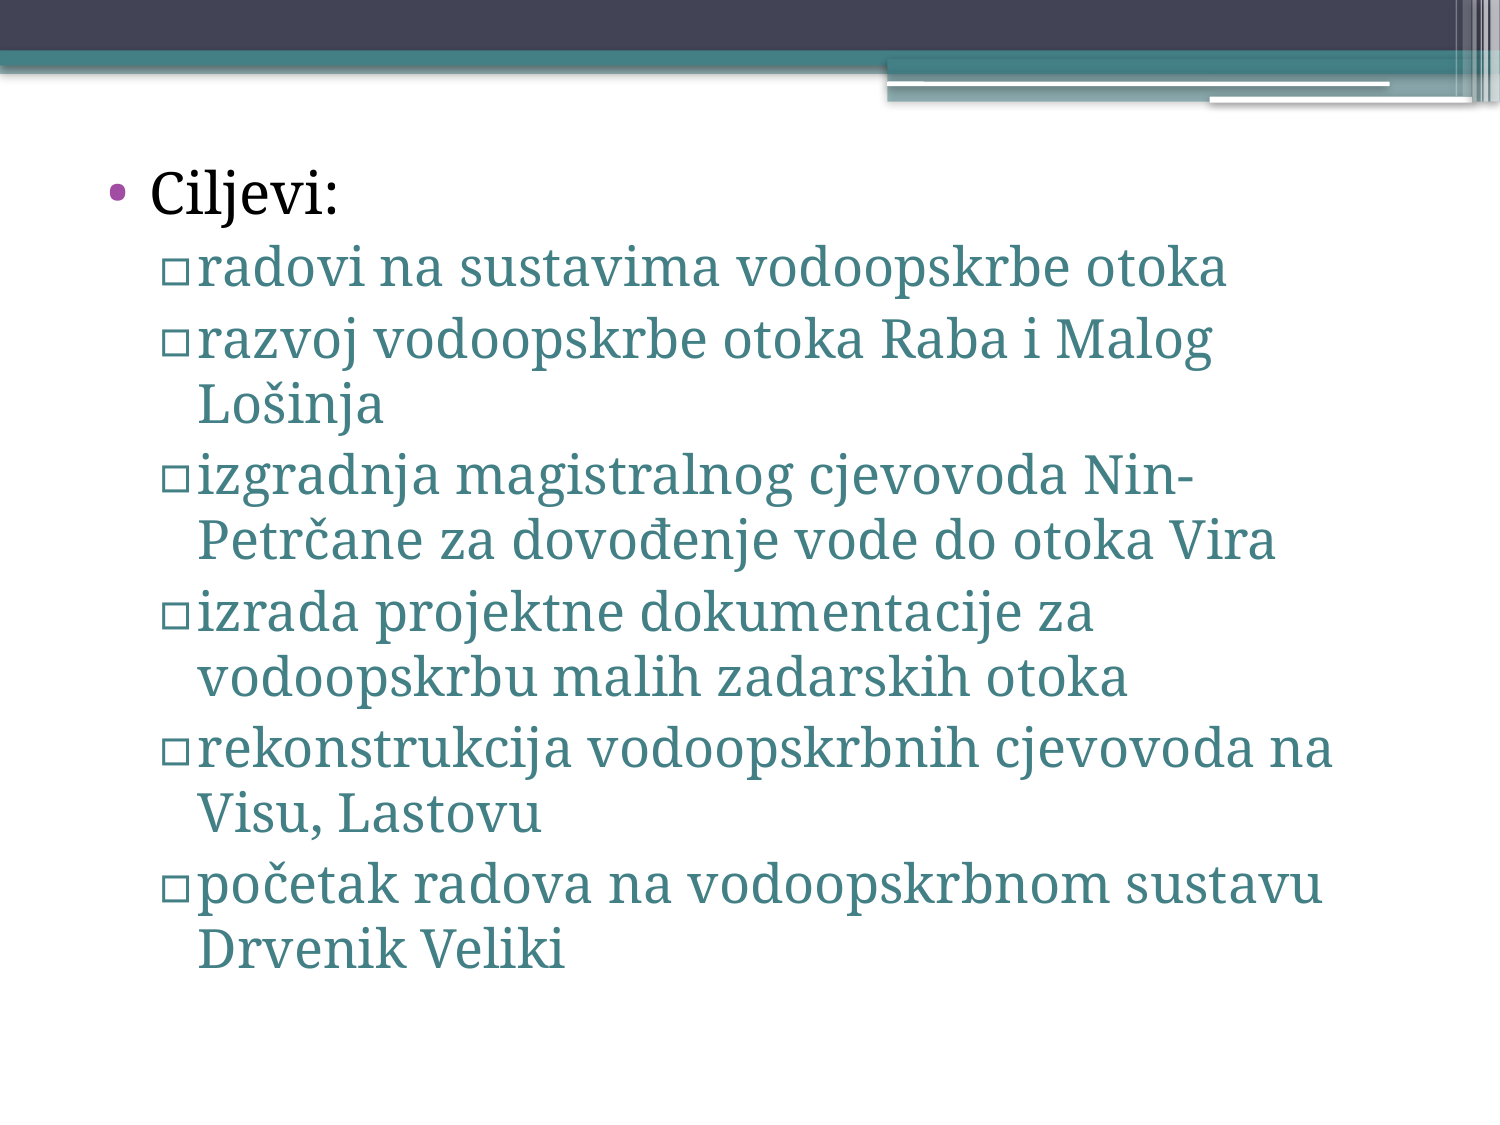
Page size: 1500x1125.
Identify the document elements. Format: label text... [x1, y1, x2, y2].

list Ciljevi: radovi na sustavima vodoopskrbe otoka razvoj vodoopskrbe otoka Raba i Malog Lošinja izgradnja magistralnog cjevovoda Nin-Petrčane za dovođenje vode do otoka Vira izrada projektne dokumentacije za vodoopskrbu malih zadarskih otoka rekonstrukcija vodoopskrbnih cjevovoda na Visu, Lastovu početak radova na vodoopskrbnom sustavu Drvenik Veliki [75, 149, 1425, 1079]
